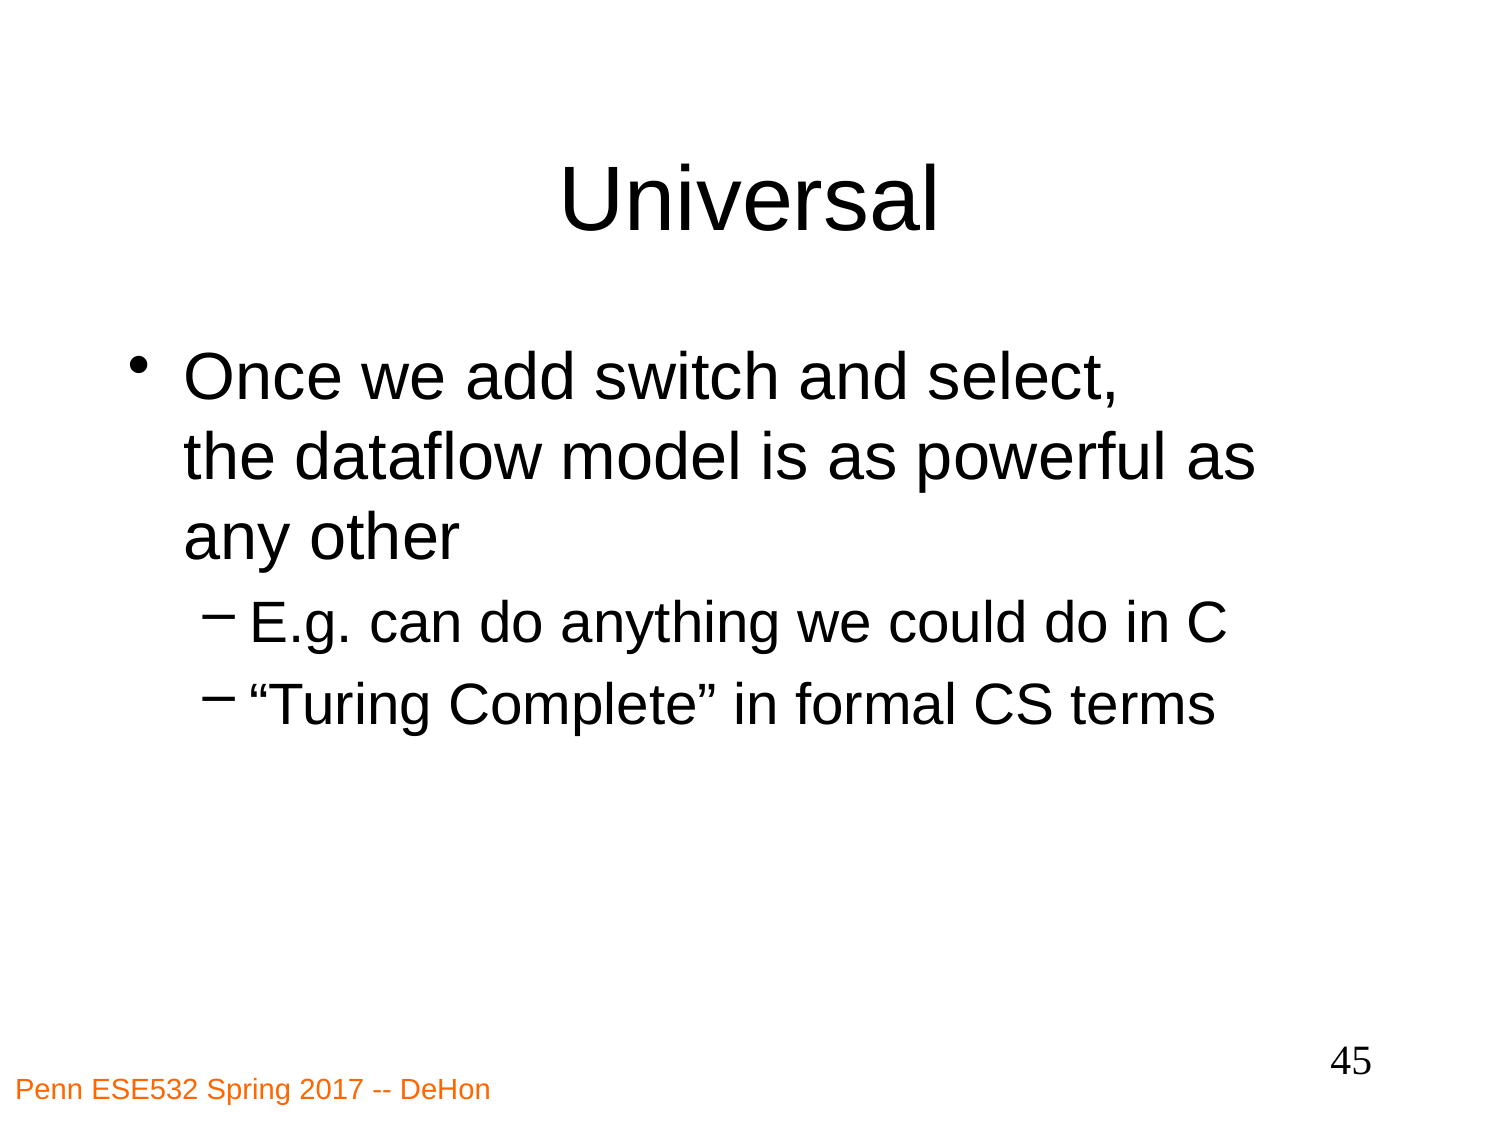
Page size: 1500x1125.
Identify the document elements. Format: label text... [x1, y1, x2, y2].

title Universal [112, 99, 1388, 288]
list Once we add switch and select, the dataflow model is as powerful as any other E.g. can do anything we could do in C “Turing Complete” in formal CS terms [112, 324, 1388, 1001]
slide_number 45 [1074, 1024, 1388, 1101]
slide_number Penn ESE532 Spring 2017 -- DeHon [0, 1062, 688, 1125]
